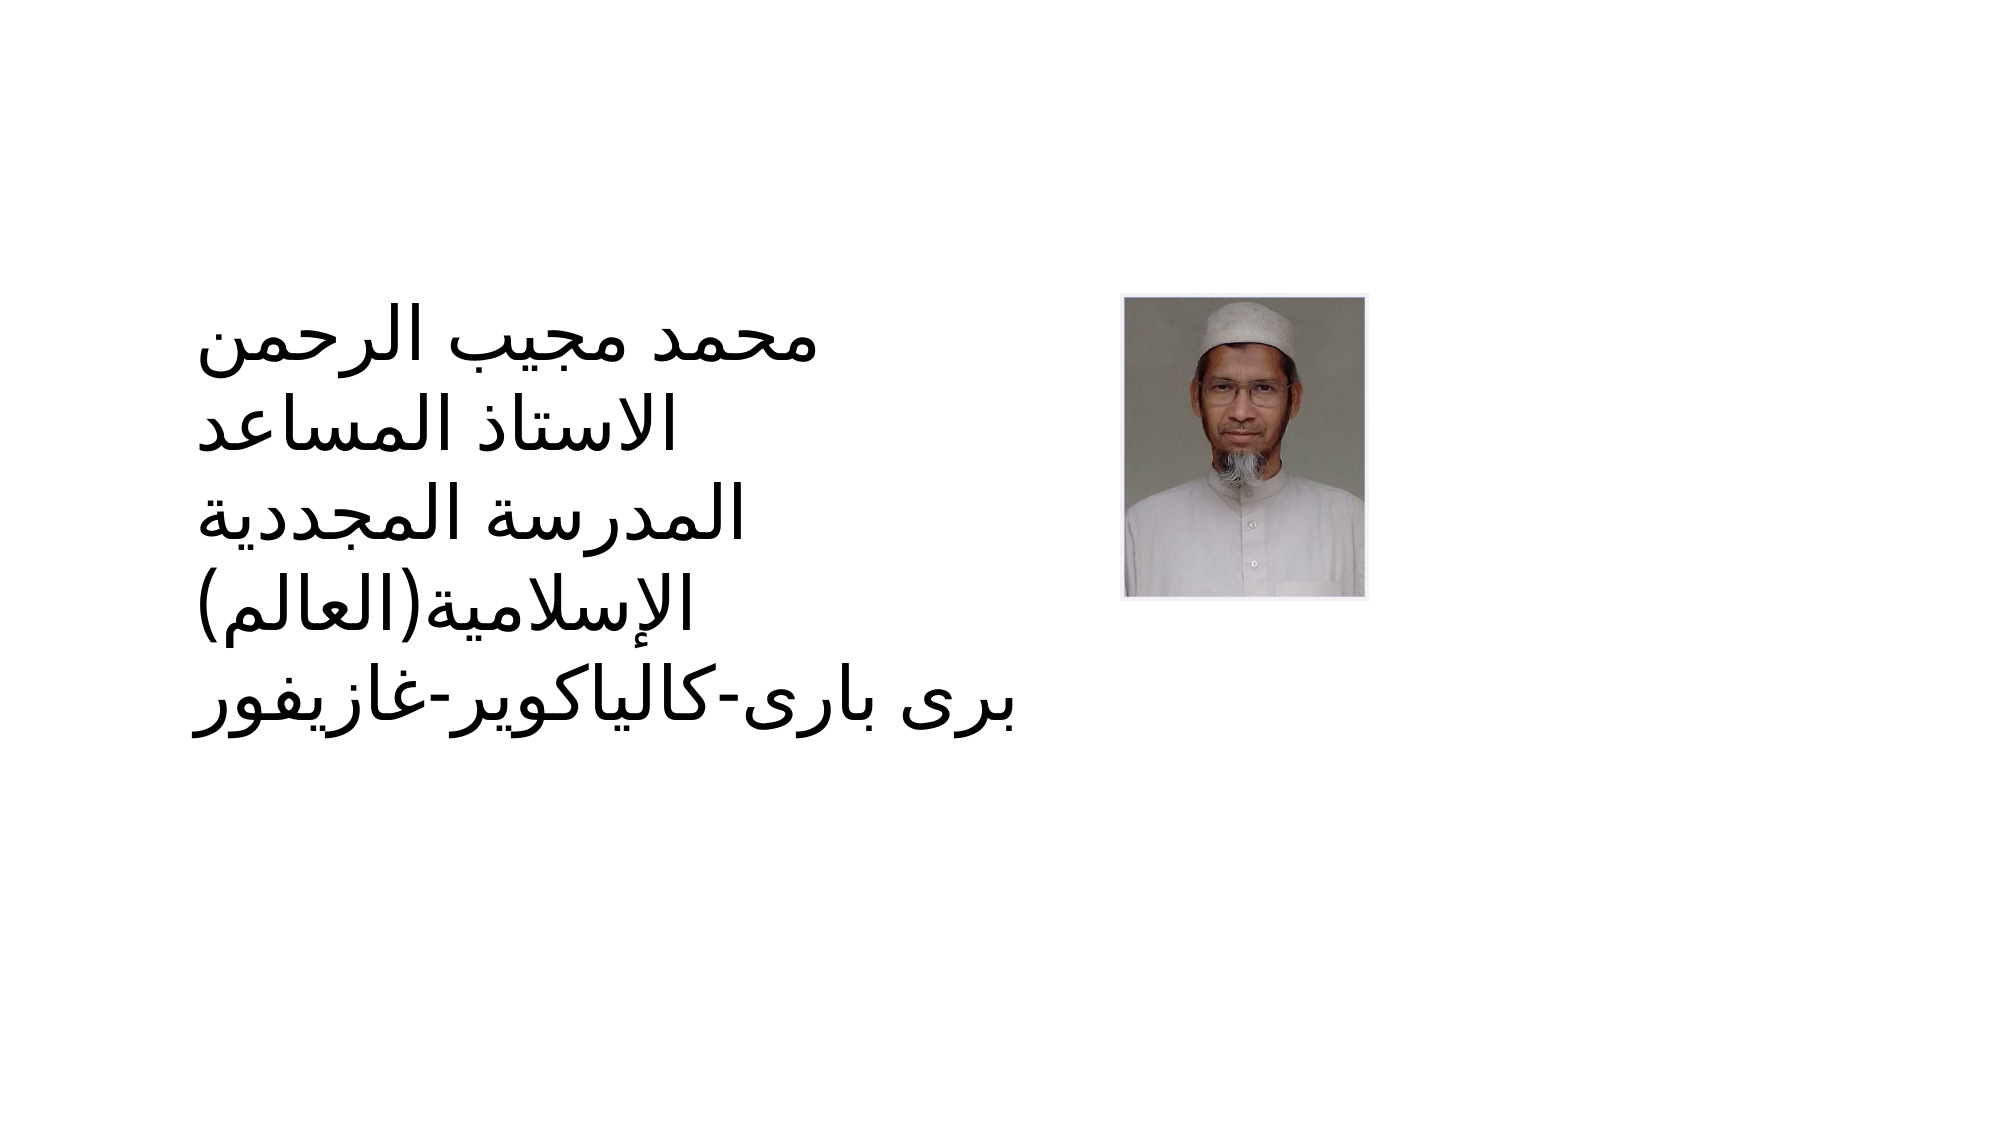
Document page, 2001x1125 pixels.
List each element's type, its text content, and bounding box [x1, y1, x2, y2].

picture [1120, 293, 1369, 601]
text_box محمد مجيب الرحمن الاستاذ المساعد المدرسة المجددية الإسلامية(العالم) برى بارى-كالياكوير-غازيفور [180, 277, 1181, 743]
